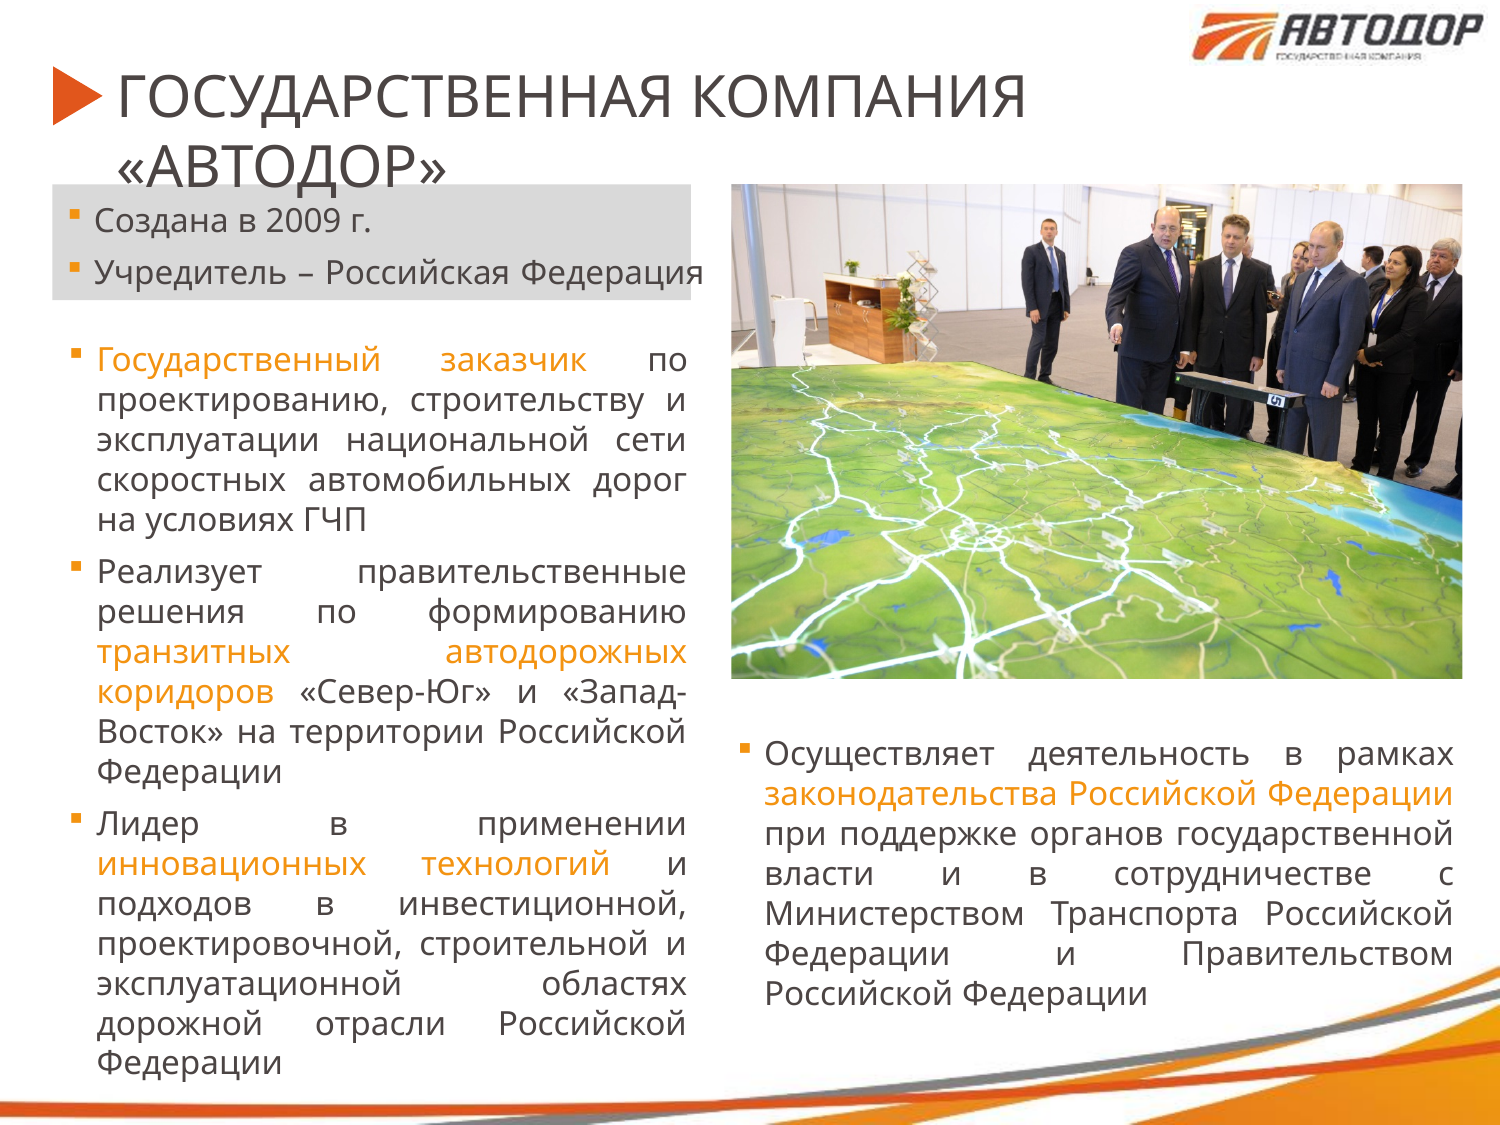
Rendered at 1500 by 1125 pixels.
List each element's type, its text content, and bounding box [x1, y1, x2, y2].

picture [0, 950, 1500, 1125]
text_box Осуществляет деятельность в рамках законодательства Российской Федерации при поддержке органов государственной власти и в сотрудничестве с Министерством Транспорта Российской Федерации и Правительством Российской Федерации [719, 725, 1470, 948]
picture [731, 184, 1463, 679]
picture [1189, 3, 1488, 67]
text_box [50, 182, 693, 302]
text_box Создана в 2009 г. Учредитель – Российская Федерация [52, 191, 720, 299]
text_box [52, 51, 1360, 139]
text_box Государственный заказчик по проектированию, строительству и эксплуатации национальной сети скоростных автомобильных дорог на условиях ГЧП Реализует правительственные решения по формированию транзитных автодорожных коридоров «Север-Юг» и «Запад-Восток» на территории Российской Федерации Лидер в применении инновационных технологий и подходов в инвестиционной, проектировочной, строительной и эксплуатационной областях дорожной отрасли Российской Федерации [52, 330, 703, 948]
